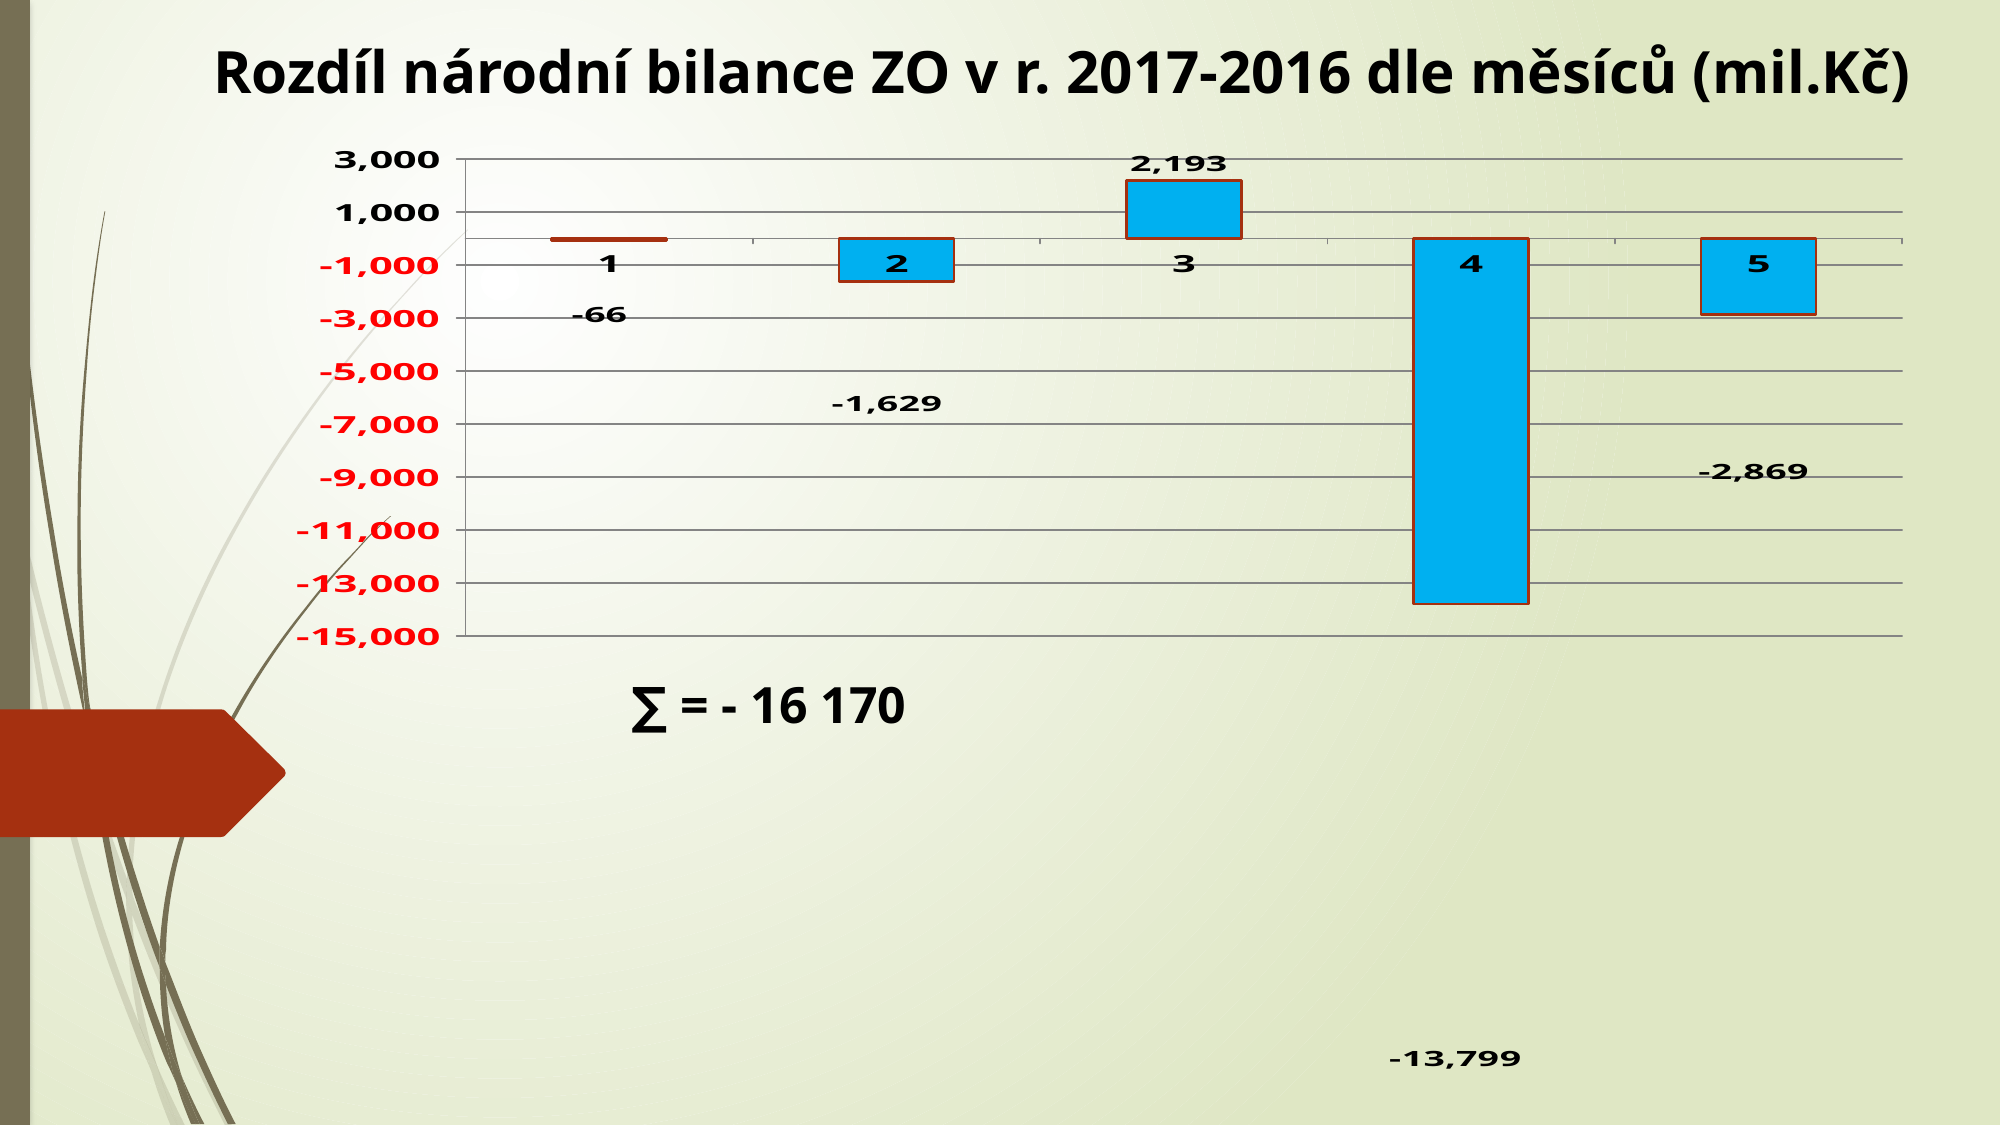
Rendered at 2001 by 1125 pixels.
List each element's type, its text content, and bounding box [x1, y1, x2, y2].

chart [262, 131, 1936, 1074]
subtitle Rozdíl národní bilance ZO v r. 2017-2016 dle měsíců (mil.Kč) [198, 27, 1958, 136]
